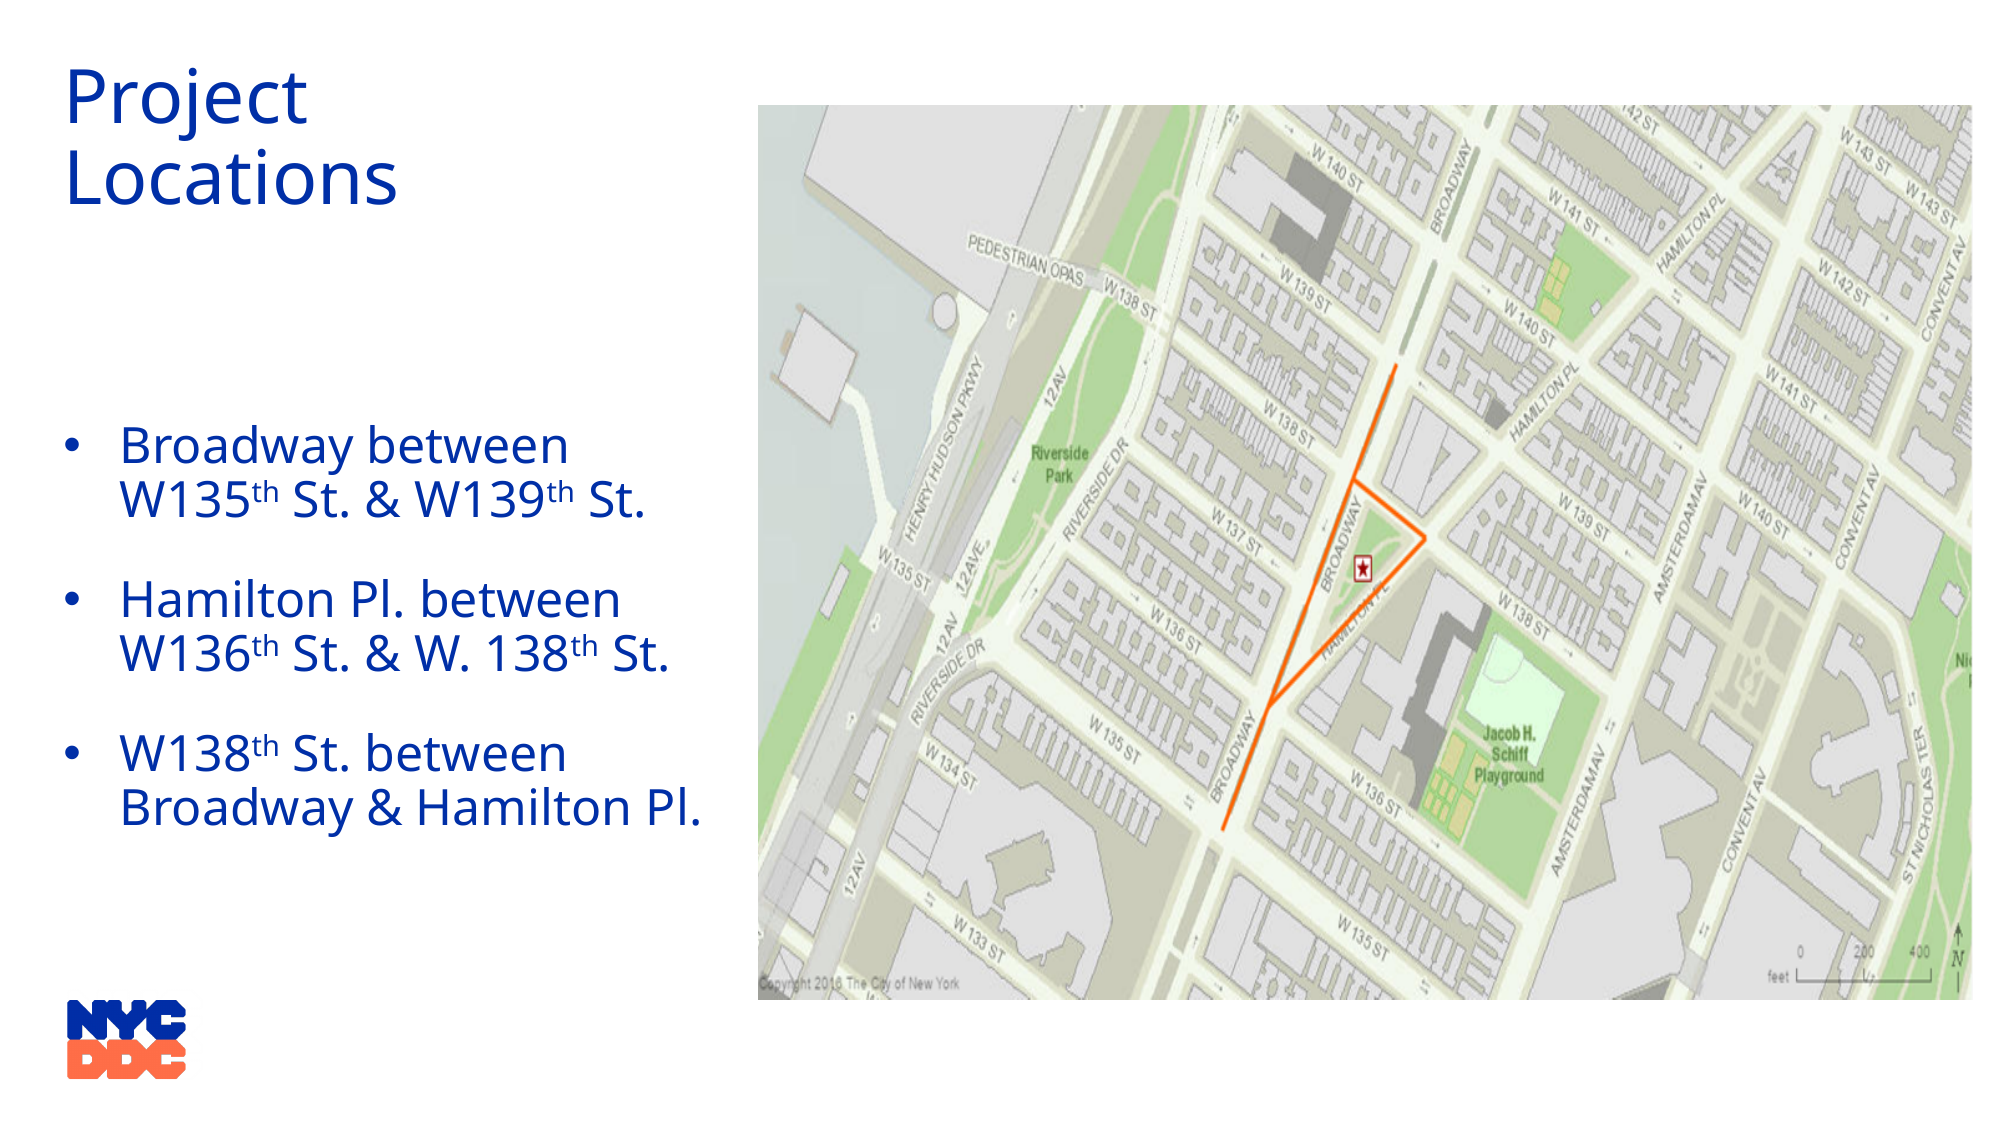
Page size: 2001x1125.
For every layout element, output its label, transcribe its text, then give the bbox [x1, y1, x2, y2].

text_box Broadway between W135th St. & W139th St. Hamilton Pl. between W136th St. & W. 138th St. W138th St. between Broadway & Hamilton Pl. [48, 292, 758, 1000]
picture [66, 989, 203, 1080]
picture [758, 105, 1973, 1000]
text_box Project Locations [48, 51, 680, 292]
